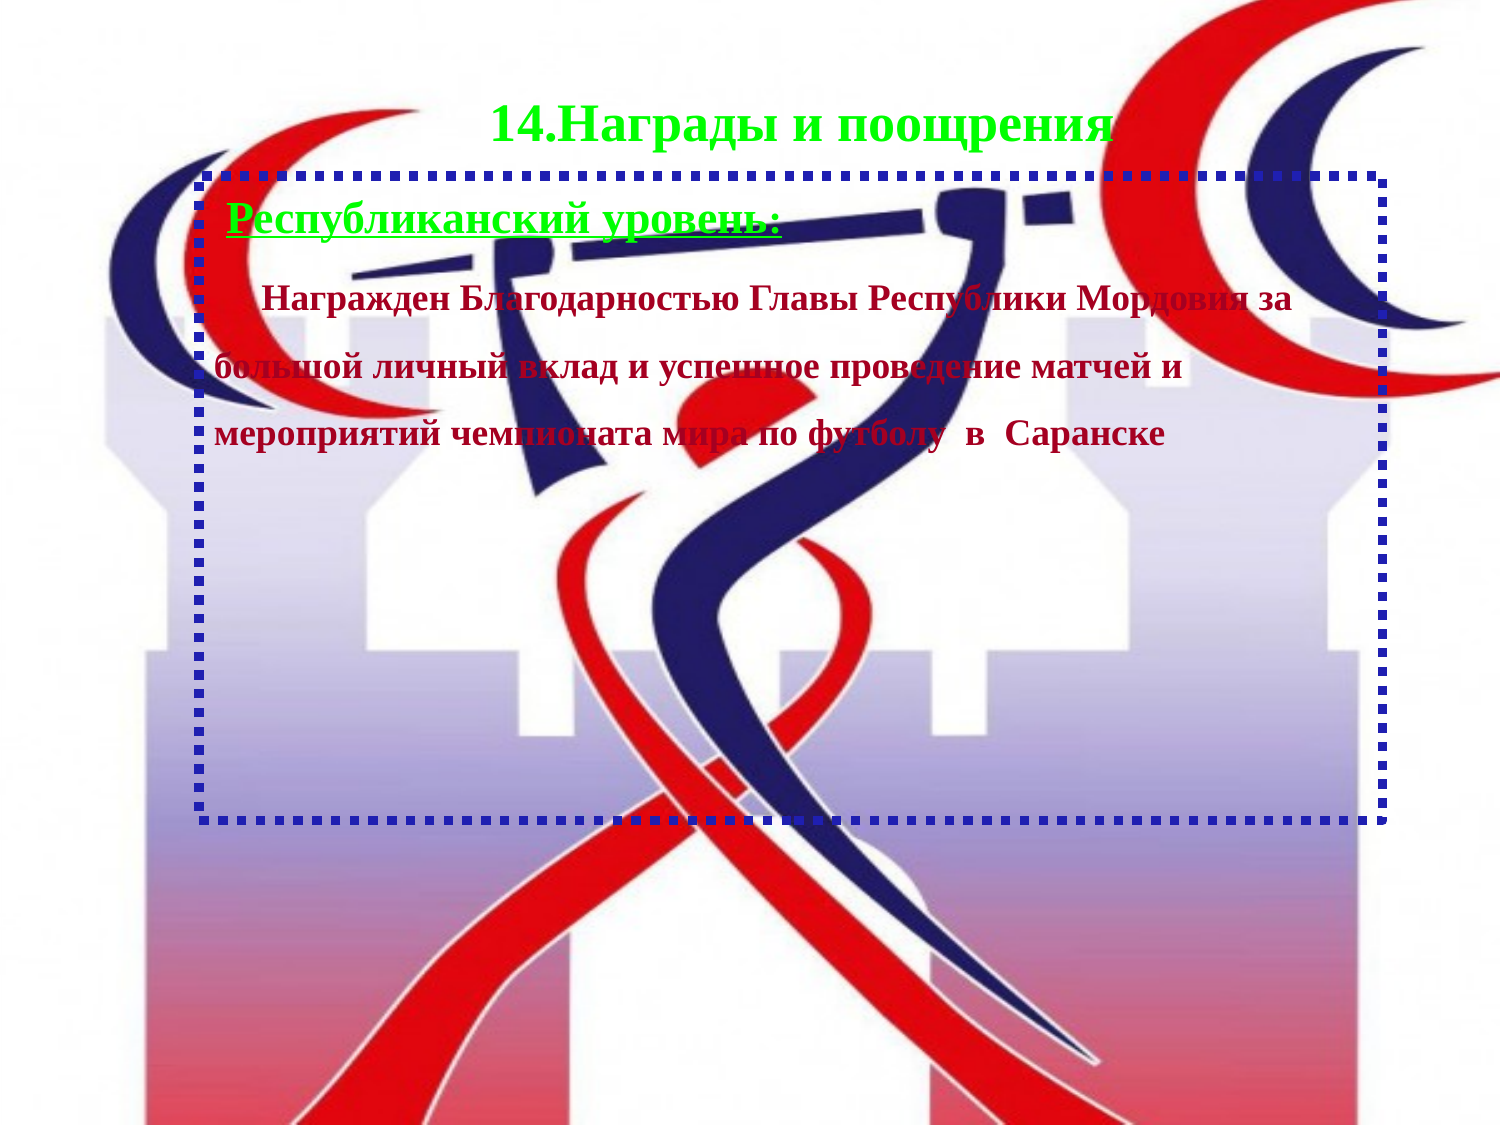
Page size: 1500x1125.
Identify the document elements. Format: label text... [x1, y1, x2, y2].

picture [0, 0, 1500, 1125]
title 14.Награды и поощрения [222, 46, 1383, 153]
list Республиканский уровень: Награжден Благодарностью Главы Республики Мордовия за большой личный вклад и успешное проведение матчей и мероприятий чемпионата мира по футболу в Саранске [199, 175, 1383, 821]
